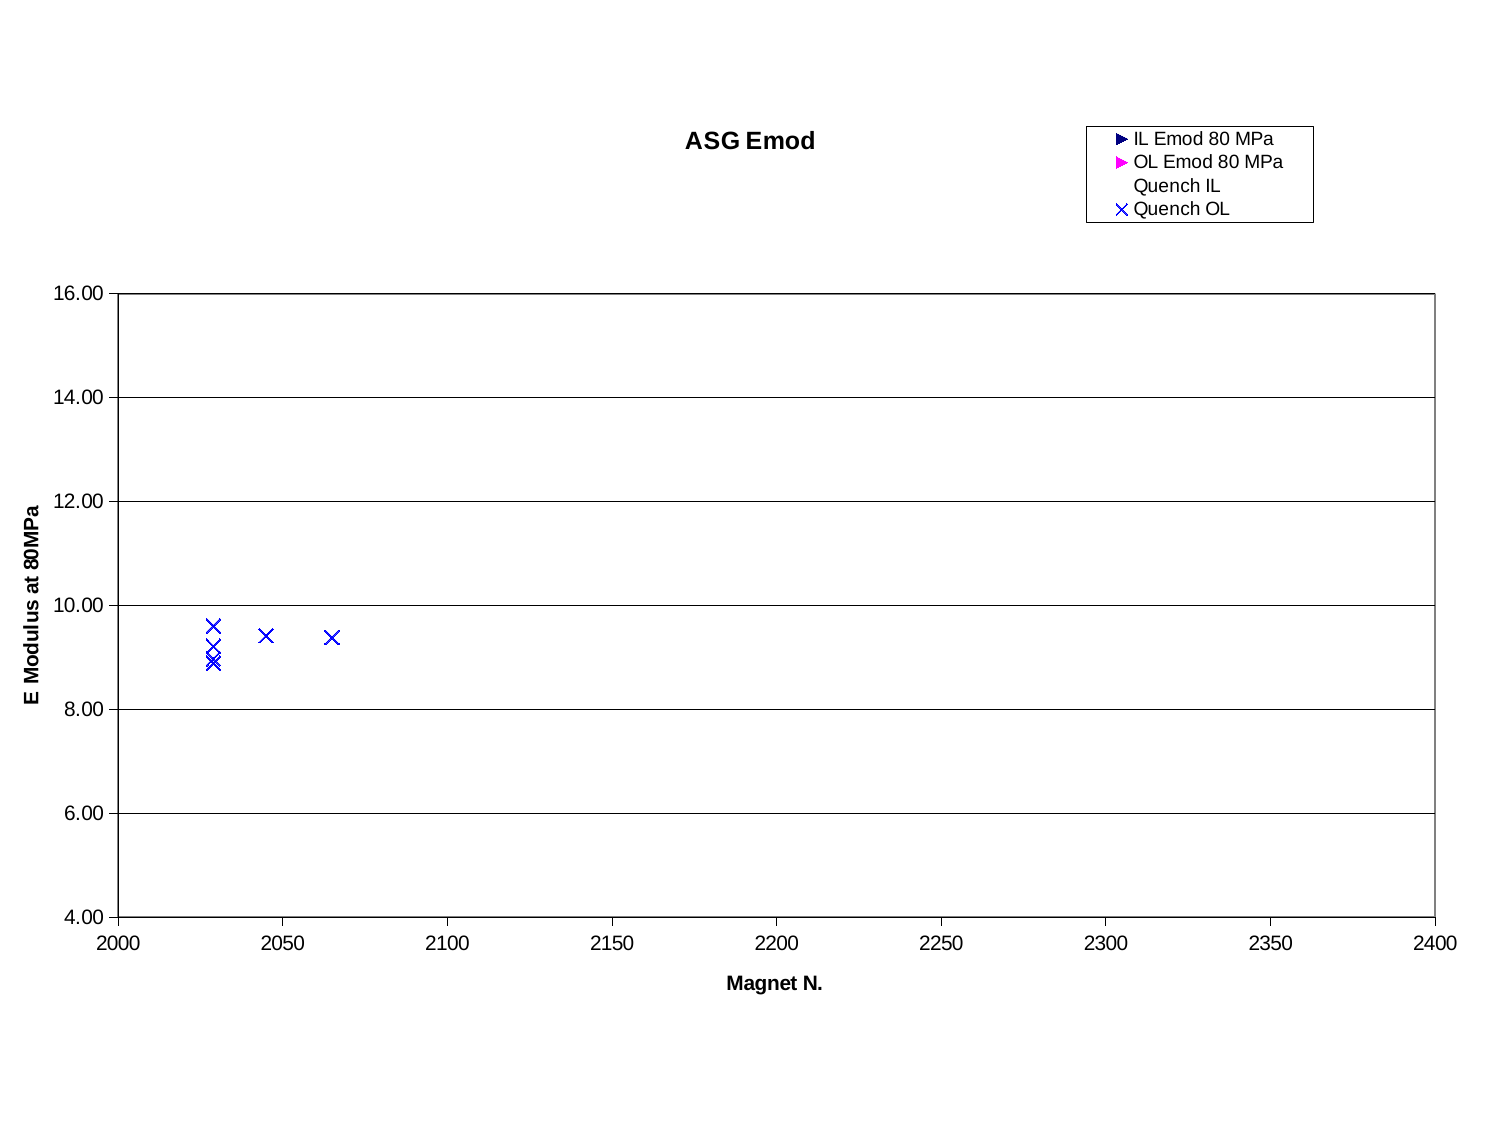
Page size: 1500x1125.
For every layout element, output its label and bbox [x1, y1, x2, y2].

chart [0, 101, 1500, 1024]
